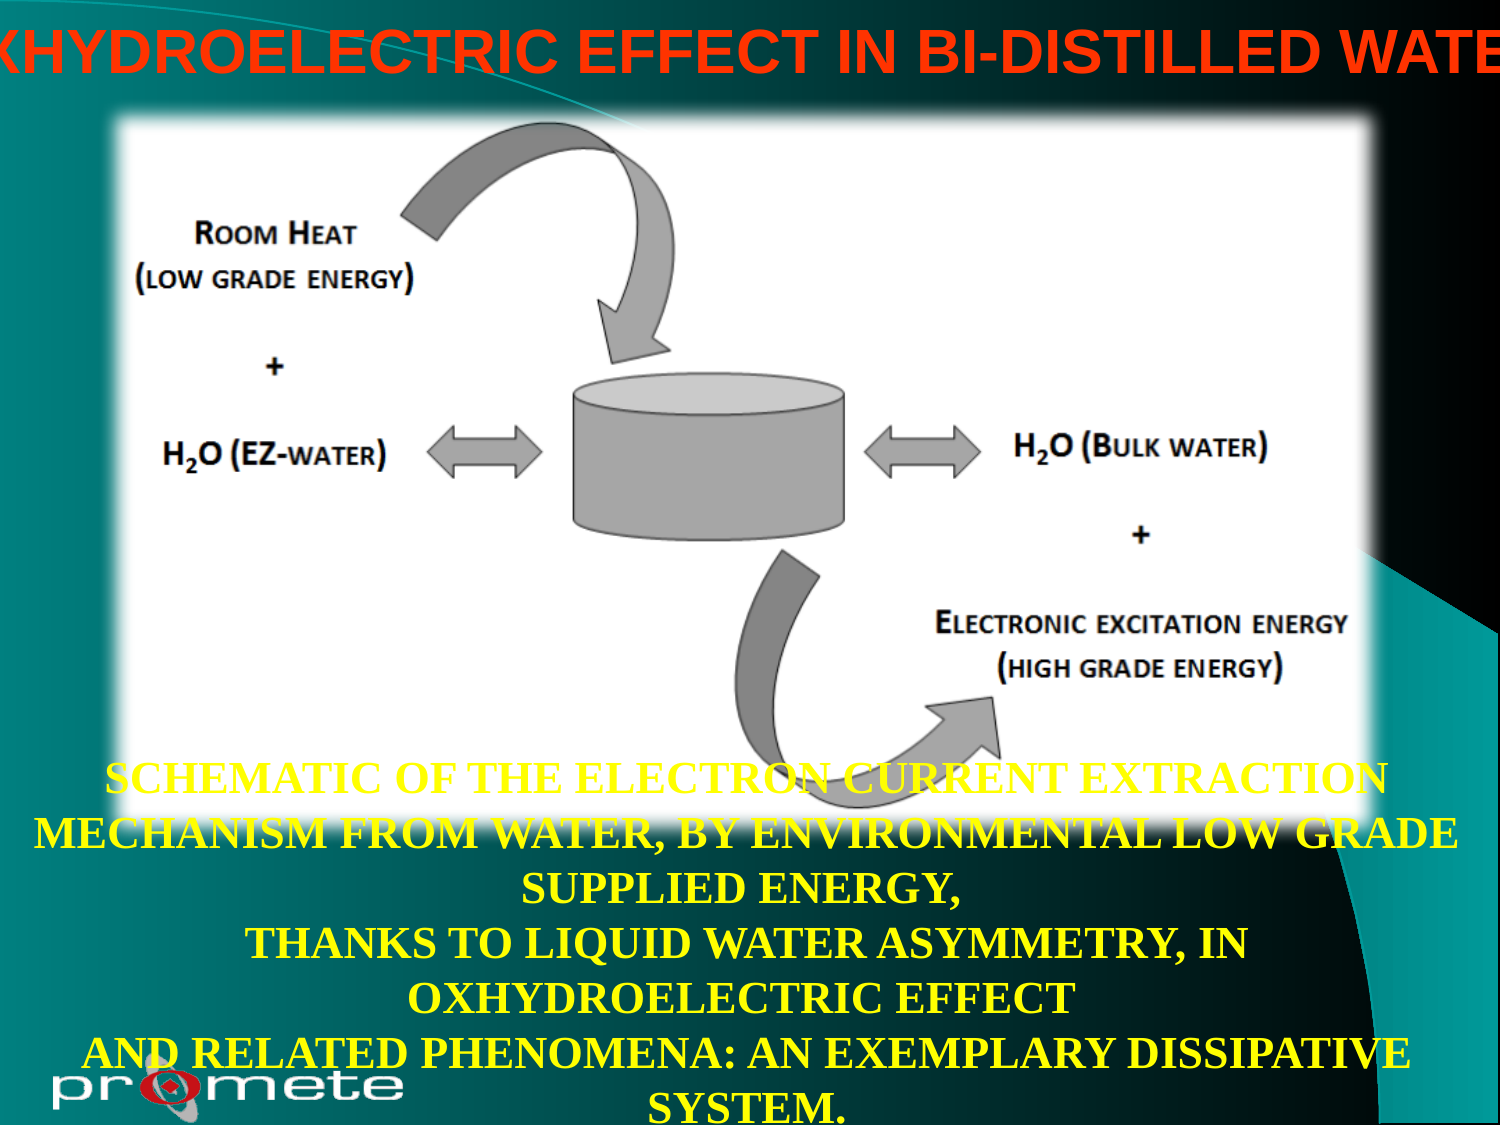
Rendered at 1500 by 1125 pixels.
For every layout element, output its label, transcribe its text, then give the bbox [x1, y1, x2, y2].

picture [35, 1043, 420, 1125]
text_box [0, 0, 1500, 75]
text_box Oxhydroelectric Effect in Bi-Distilled Water [0, 75, 1500, 173]
text_box Schematic of the electron current extraction mechanism from water, by environmental low grade supplied energy, thanks to liquid water asymmetry, in Oxhydroelectric Effect and related phenomena: an exemplary dissipative system. [11, 740, 1483, 1125]
picture [98, 98, 1389, 847]
